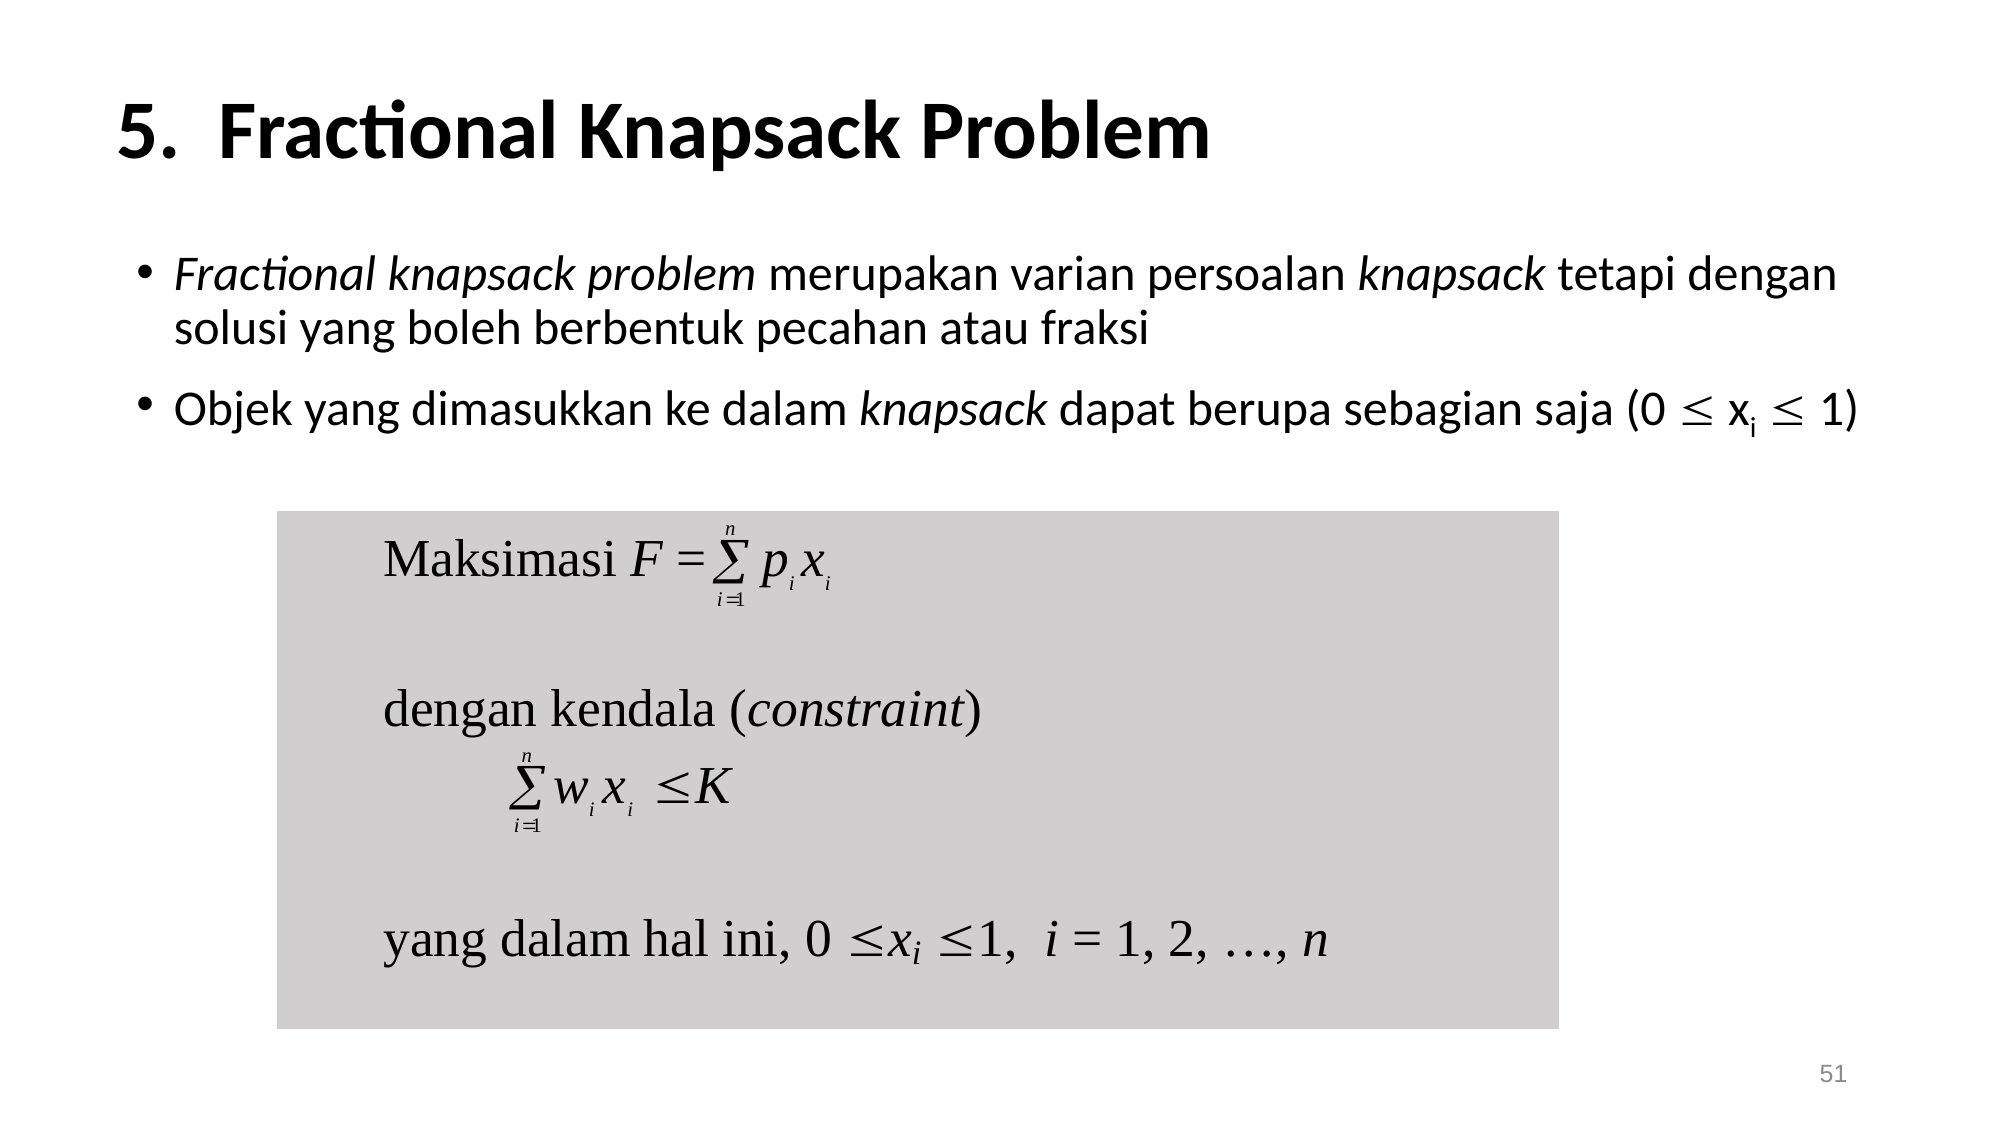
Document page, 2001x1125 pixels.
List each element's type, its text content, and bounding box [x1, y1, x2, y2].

title 5. Fractional Knapsack Problem [101, 22, 1827, 240]
list Fractional knapsack problem merupakan varian persoalan knapsack tetapi dengan solusi yang boleh berbentuk pecahan atau fraksi Objek yang dimasukkan ke dalam knapsack dapat berupa sebagian saja (0  xi  1) [121, 239, 1914, 957]
slide_number 51 [1412, 1042, 1863, 1103]
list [276, 511, 1559, 1030]
